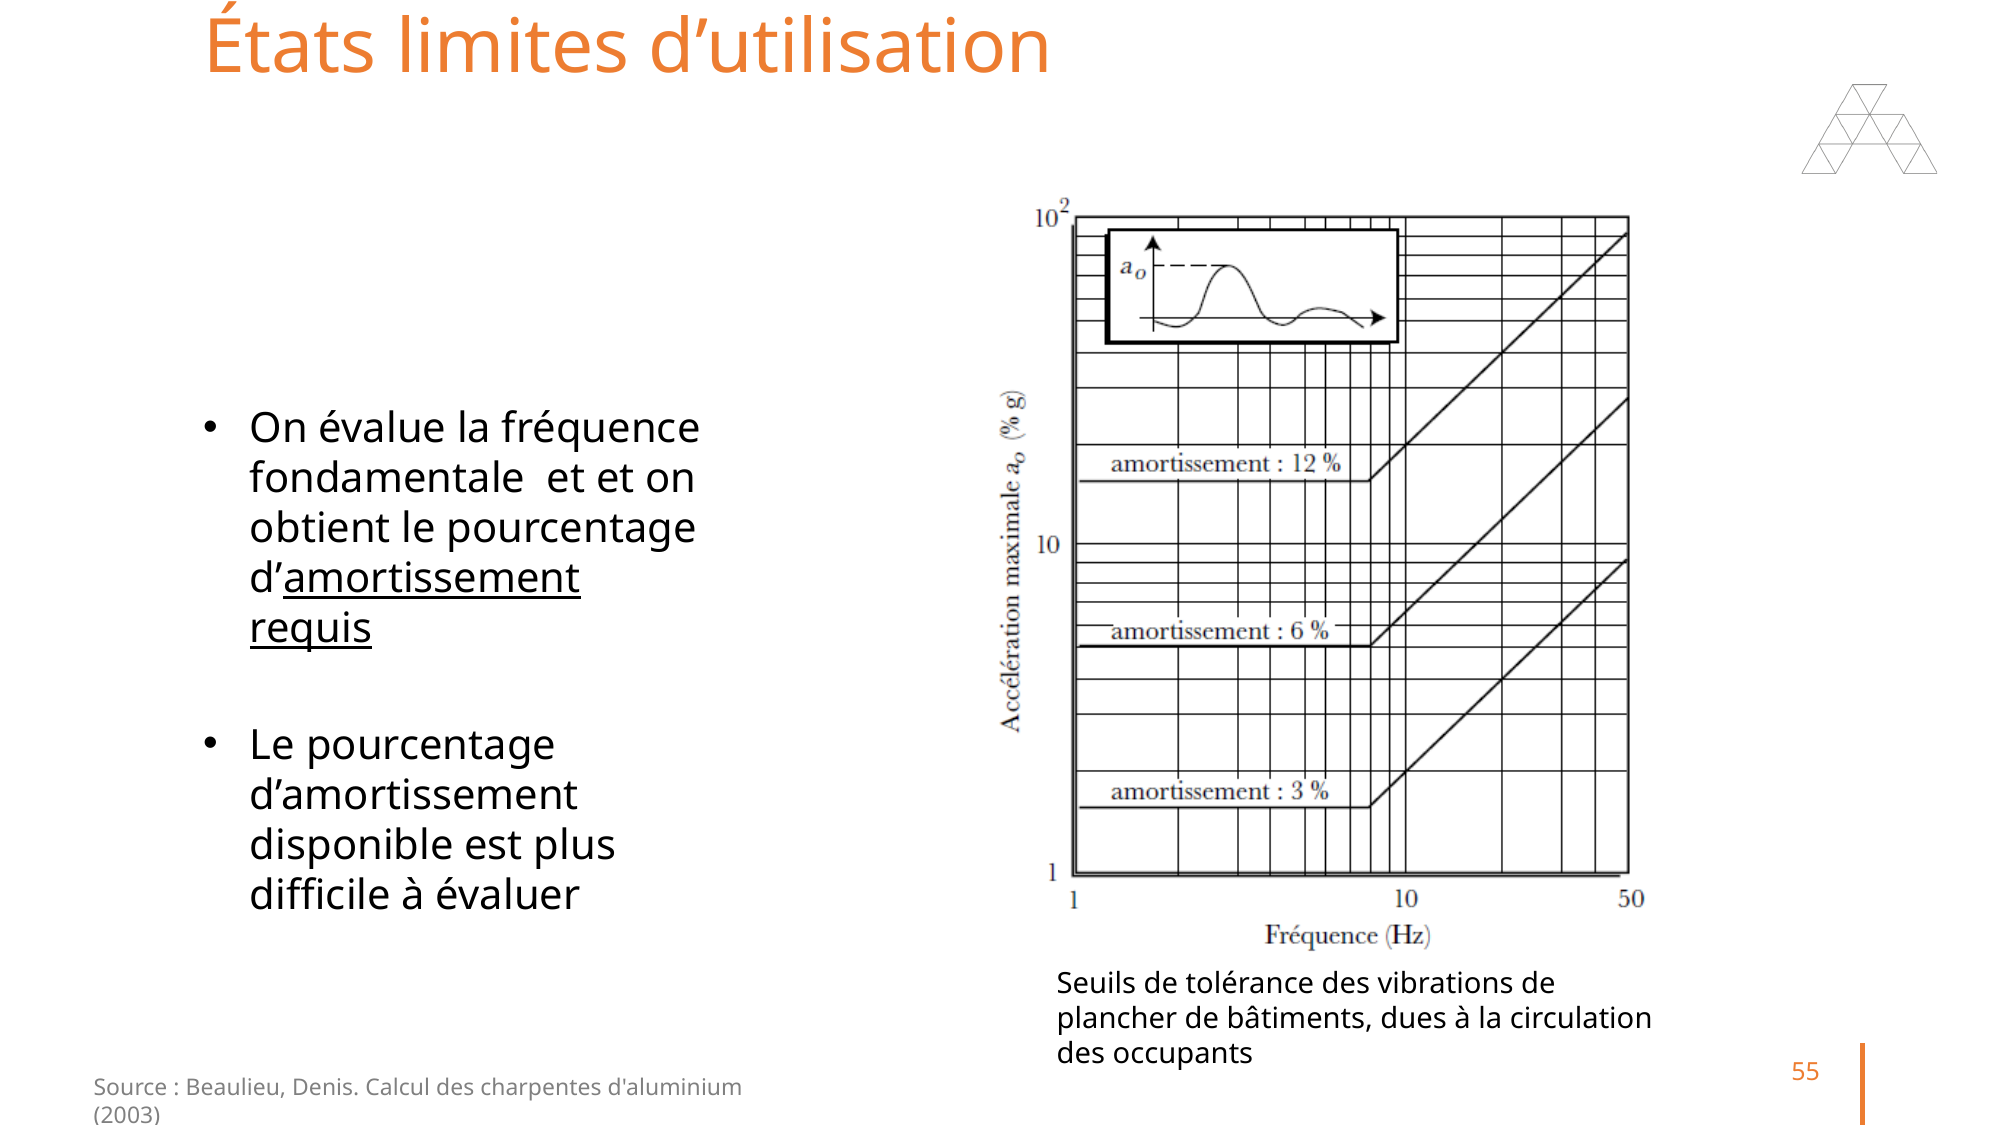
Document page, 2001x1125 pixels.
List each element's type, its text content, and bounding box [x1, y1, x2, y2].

picture [994, 195, 1656, 955]
text_box États limites d’utilisation [188, 0, 1800, 153]
text_box Source : Beaulieu, Denis. Calcul des charpentes d'aluminium (2003) [78, 1065, 804, 1125]
slide_number 55 [1412, 1042, 1835, 1103]
text_box Seuils de tolérance des vibrations de plancher de bâtiments, dues à la circulation des occupants [1041, 956, 1697, 1077]
